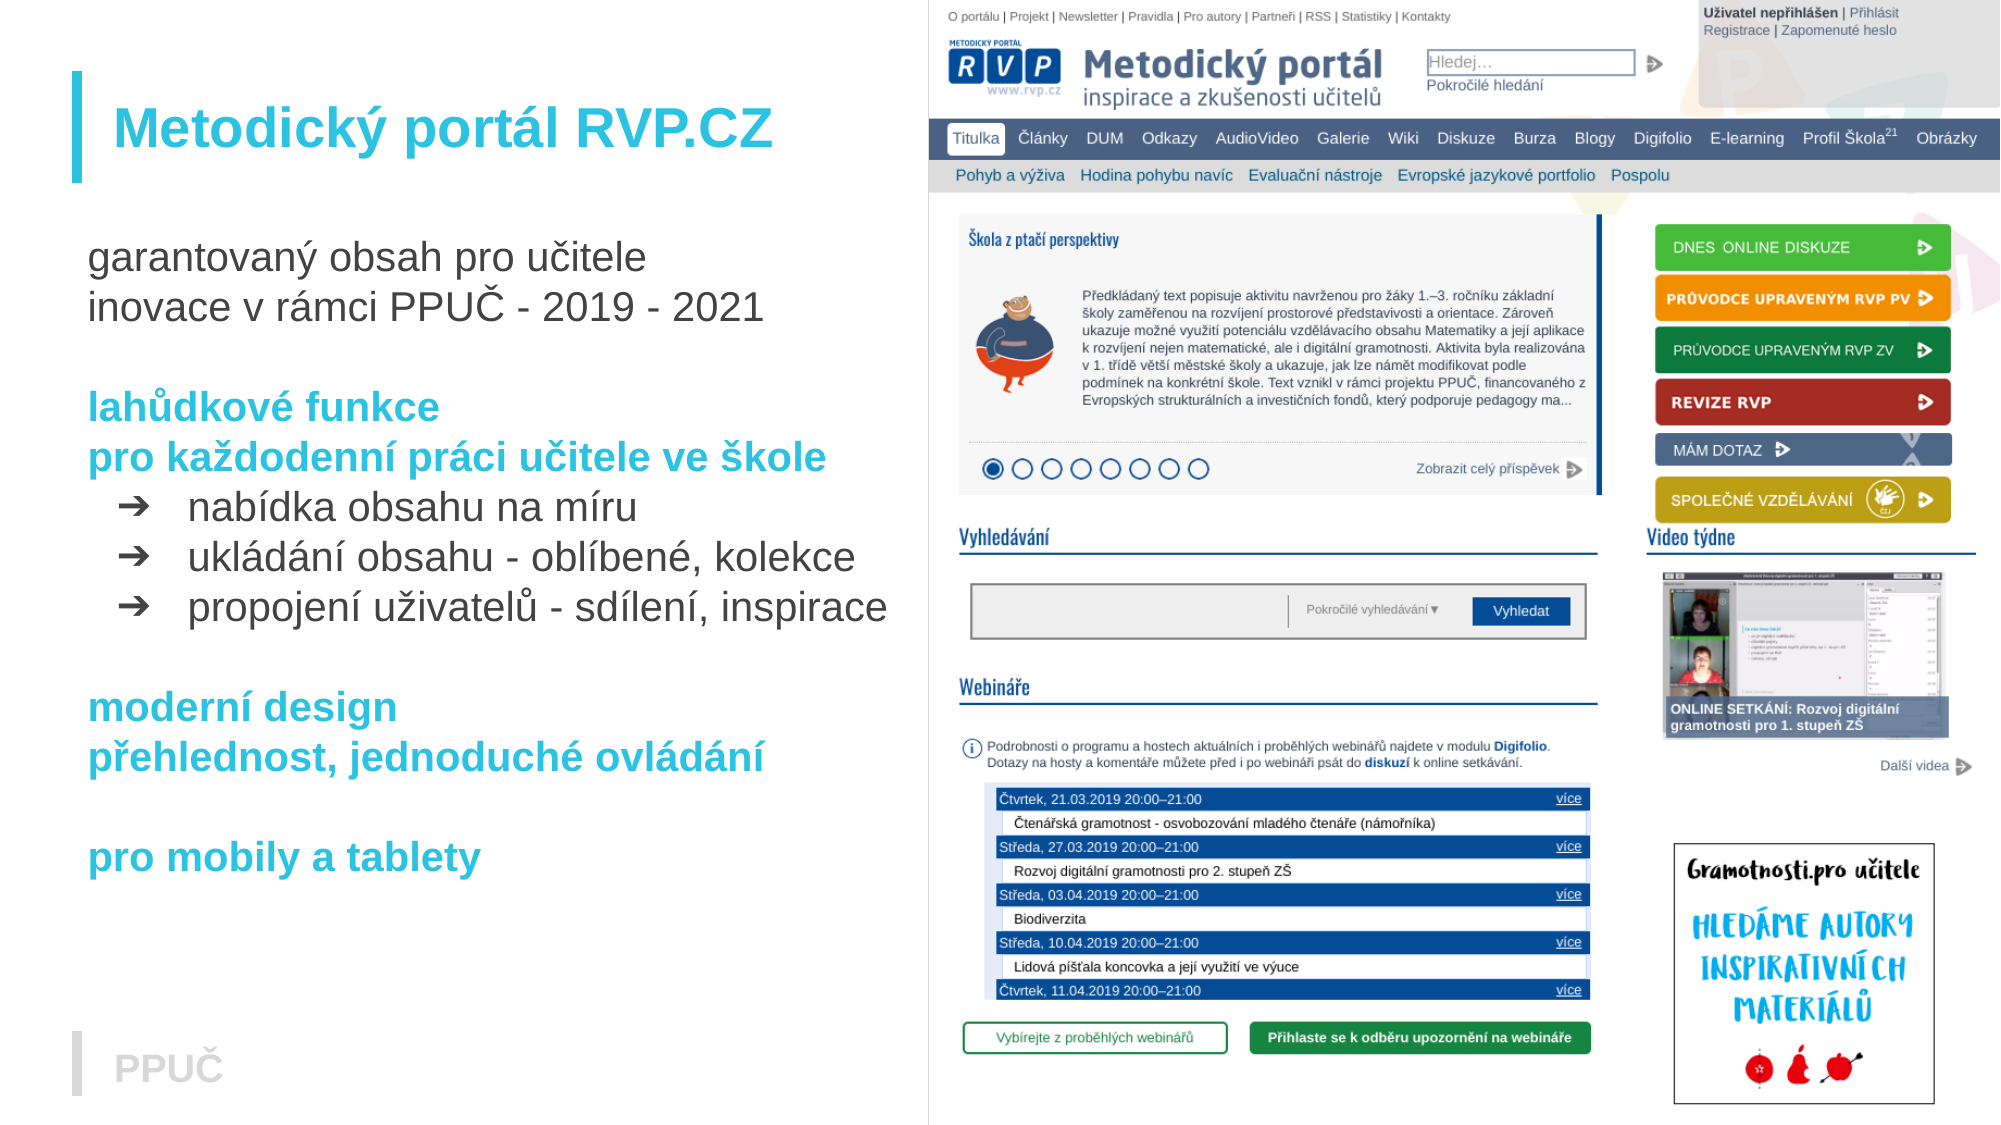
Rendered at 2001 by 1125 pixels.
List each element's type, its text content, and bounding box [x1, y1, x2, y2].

picture [929, 0, 2000, 1125]
text_box garantovaný obsah pro učitele inovace v rámci PPUČ - 2019 - 2021 lahůdkové funkce pro každodenní práci učitele ve škole nabídka obsahu na míru ukládání obsahu - oblíbené, kolekce propojení uživatelů - sdílení, inspirace moderní design přehlednost, jednoduché ovládání pro mobily a tablety [77, 219, 929, 1005]
title Metodický portál RVP.CZ [103, 72, 928, 186]
